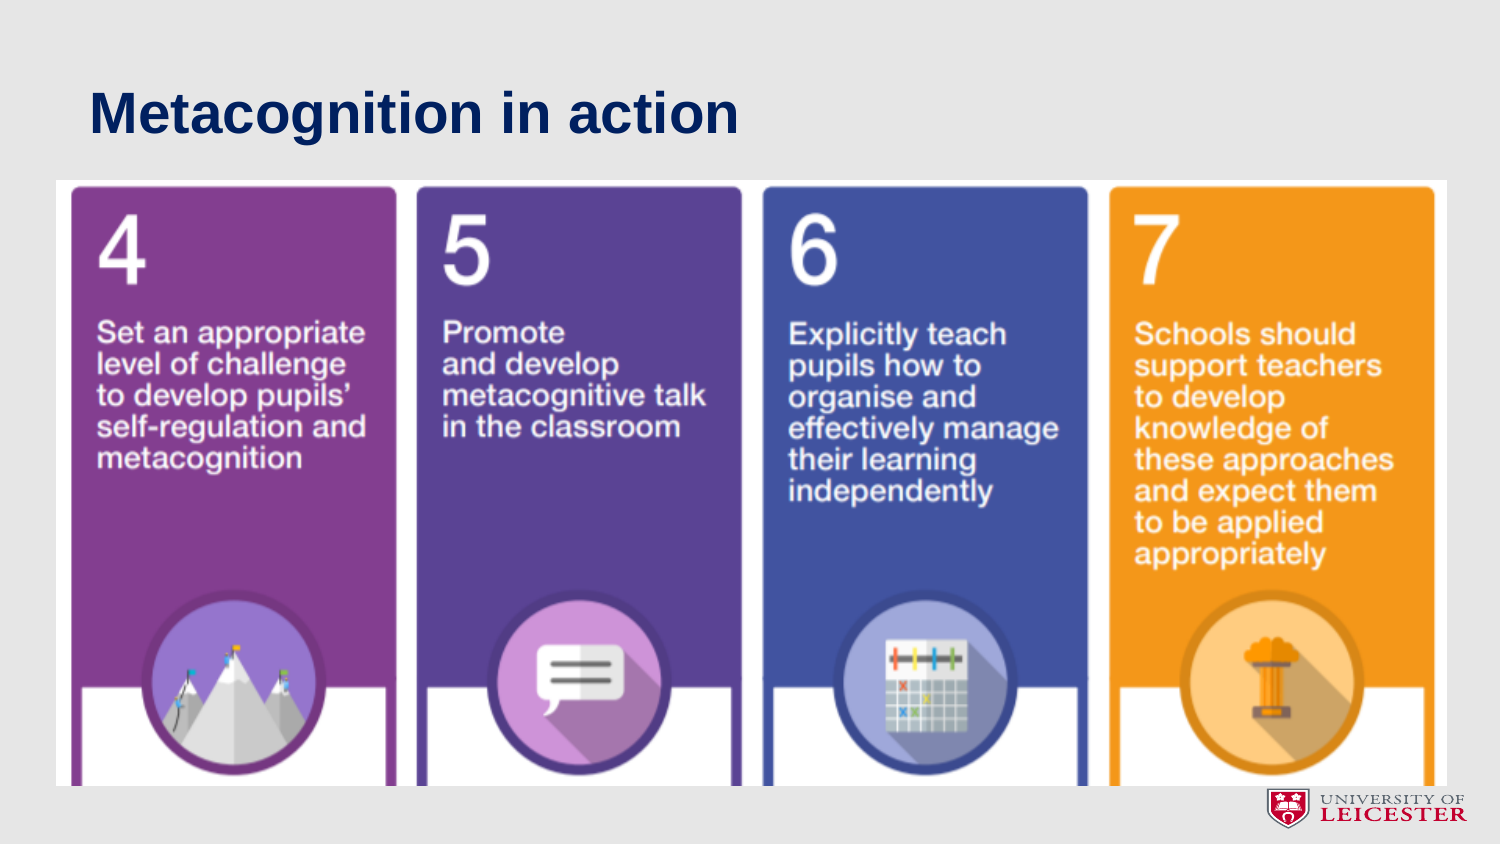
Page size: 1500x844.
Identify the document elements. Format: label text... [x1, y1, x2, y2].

title Metacognition in action [75, 67, 1425, 162]
picture [55, 180, 1448, 786]
